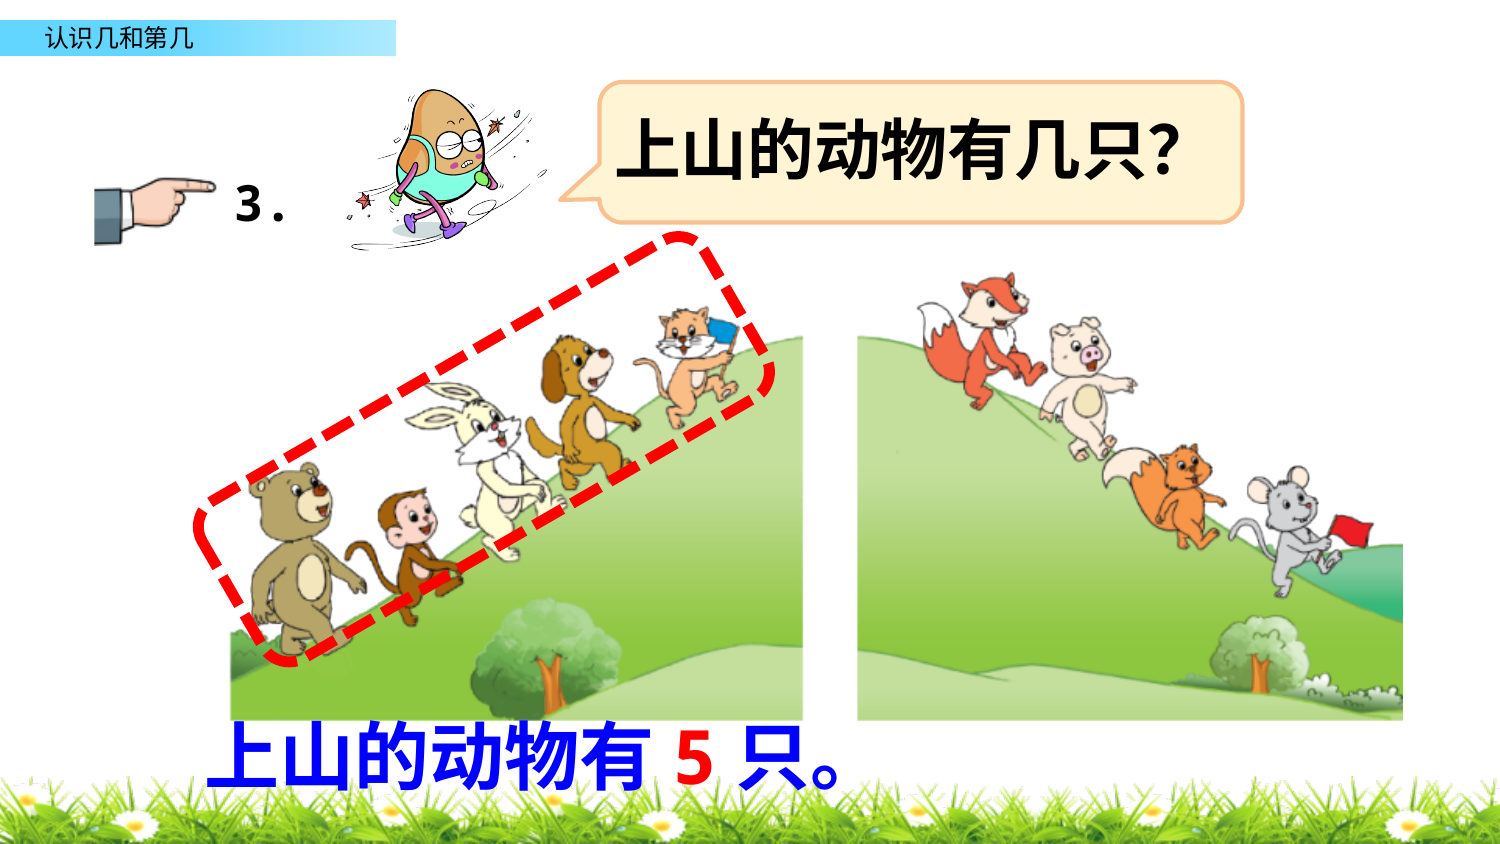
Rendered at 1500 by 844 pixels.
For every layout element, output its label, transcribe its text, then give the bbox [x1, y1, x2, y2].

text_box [302, 52, 1313, 270]
text_box [196, 495, 217, 569]
text_box 3. [218, 163, 297, 239]
picture [0, 776, 1500, 844]
picture [222, 269, 1403, 726]
picture [93, 175, 218, 246]
text_box 上山的动物有5只。 [190, 701, 901, 807]
